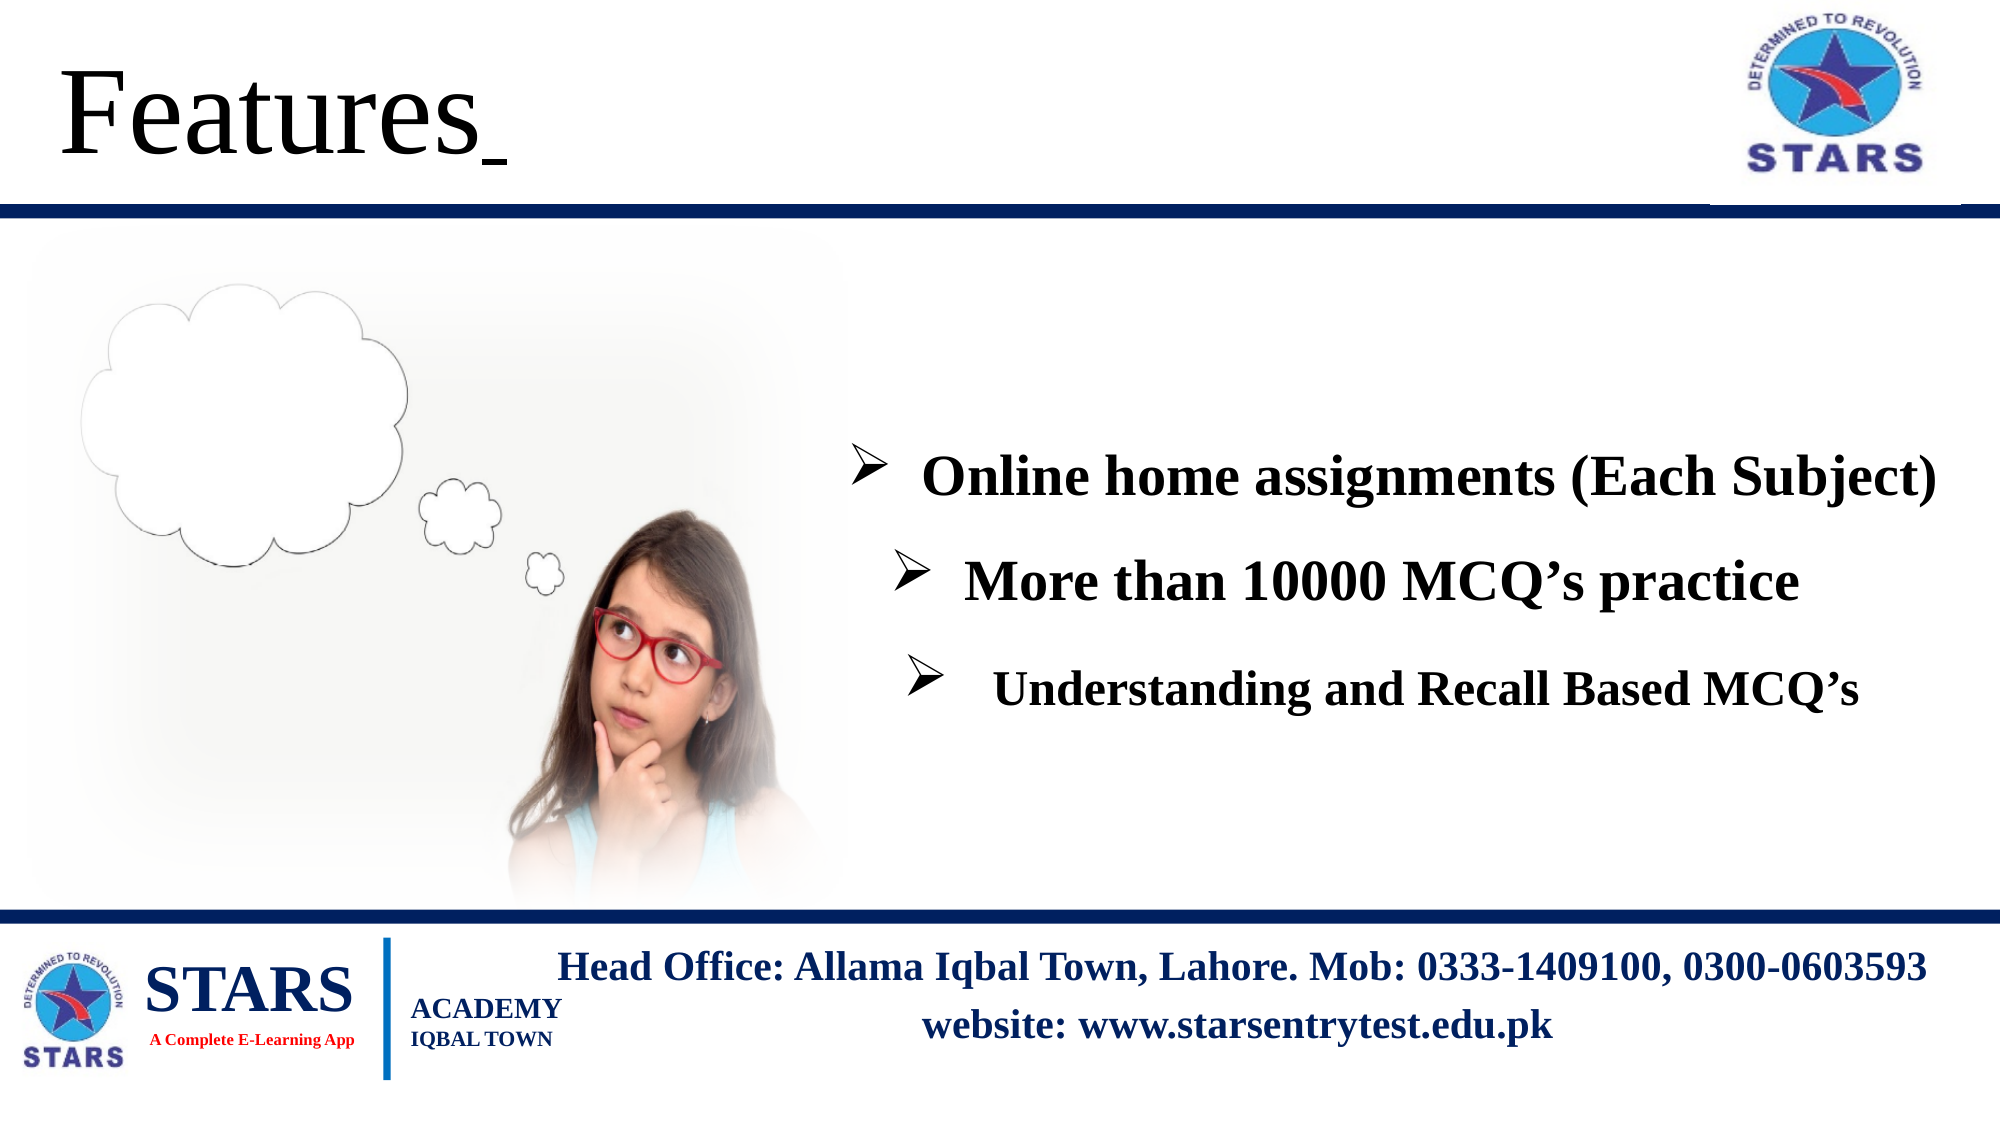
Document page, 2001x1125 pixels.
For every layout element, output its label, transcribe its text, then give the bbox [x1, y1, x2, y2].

picture [1710, 0, 1961, 205]
text_box [0, 203, 2000, 219]
text_box Head Office: Allama Iqbal Town, Lahore. Mob: 0333-1409100, 0300-0603593 website: www.starsentrytest.edu.pk [486, 932, 2000, 1101]
text_box Online home assignments (Each Subject) [852, 394, 1955, 515]
picture [23, 222, 852, 918]
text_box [2, 937, 599, 1101]
text_box [0, 908, 2000, 925]
text_box More than 10000 MCQ’s practice Understanding and Recall Based MCQ’s [874, 515, 1875, 725]
text_box Features [43, 21, 1056, 186]
